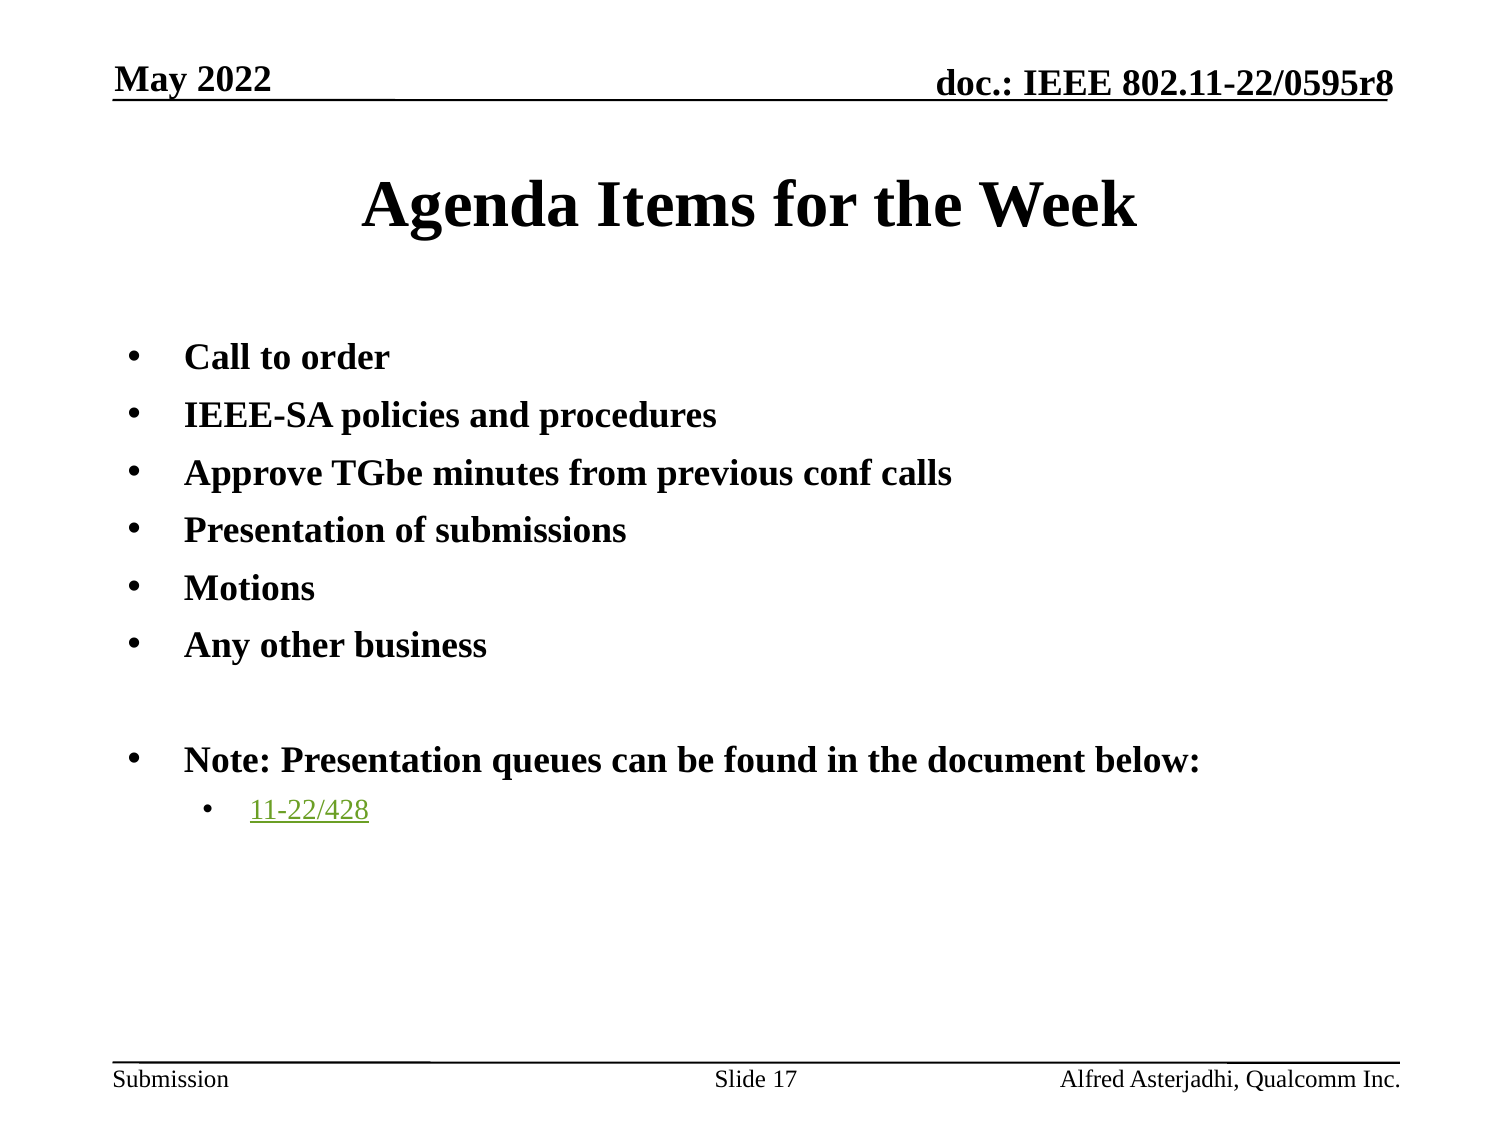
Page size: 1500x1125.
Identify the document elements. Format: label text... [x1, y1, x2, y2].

footer Alfred Asterjadhi, Qualcomm Inc. [878, 1061, 1402, 1093]
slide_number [114, 54, 493, 100]
title Agenda Items for the Week [112, 112, 1388, 288]
slide_number Slide 17 [712, 1061, 800, 1123]
list Call to order IEEE-SA policies and procedures Approve TGbe minutes from previous conf calls Presentation of submissions Motions Any other business Note: Presentation queues can be found in the document below: 11-22/428 [112, 324, 1388, 1000]
